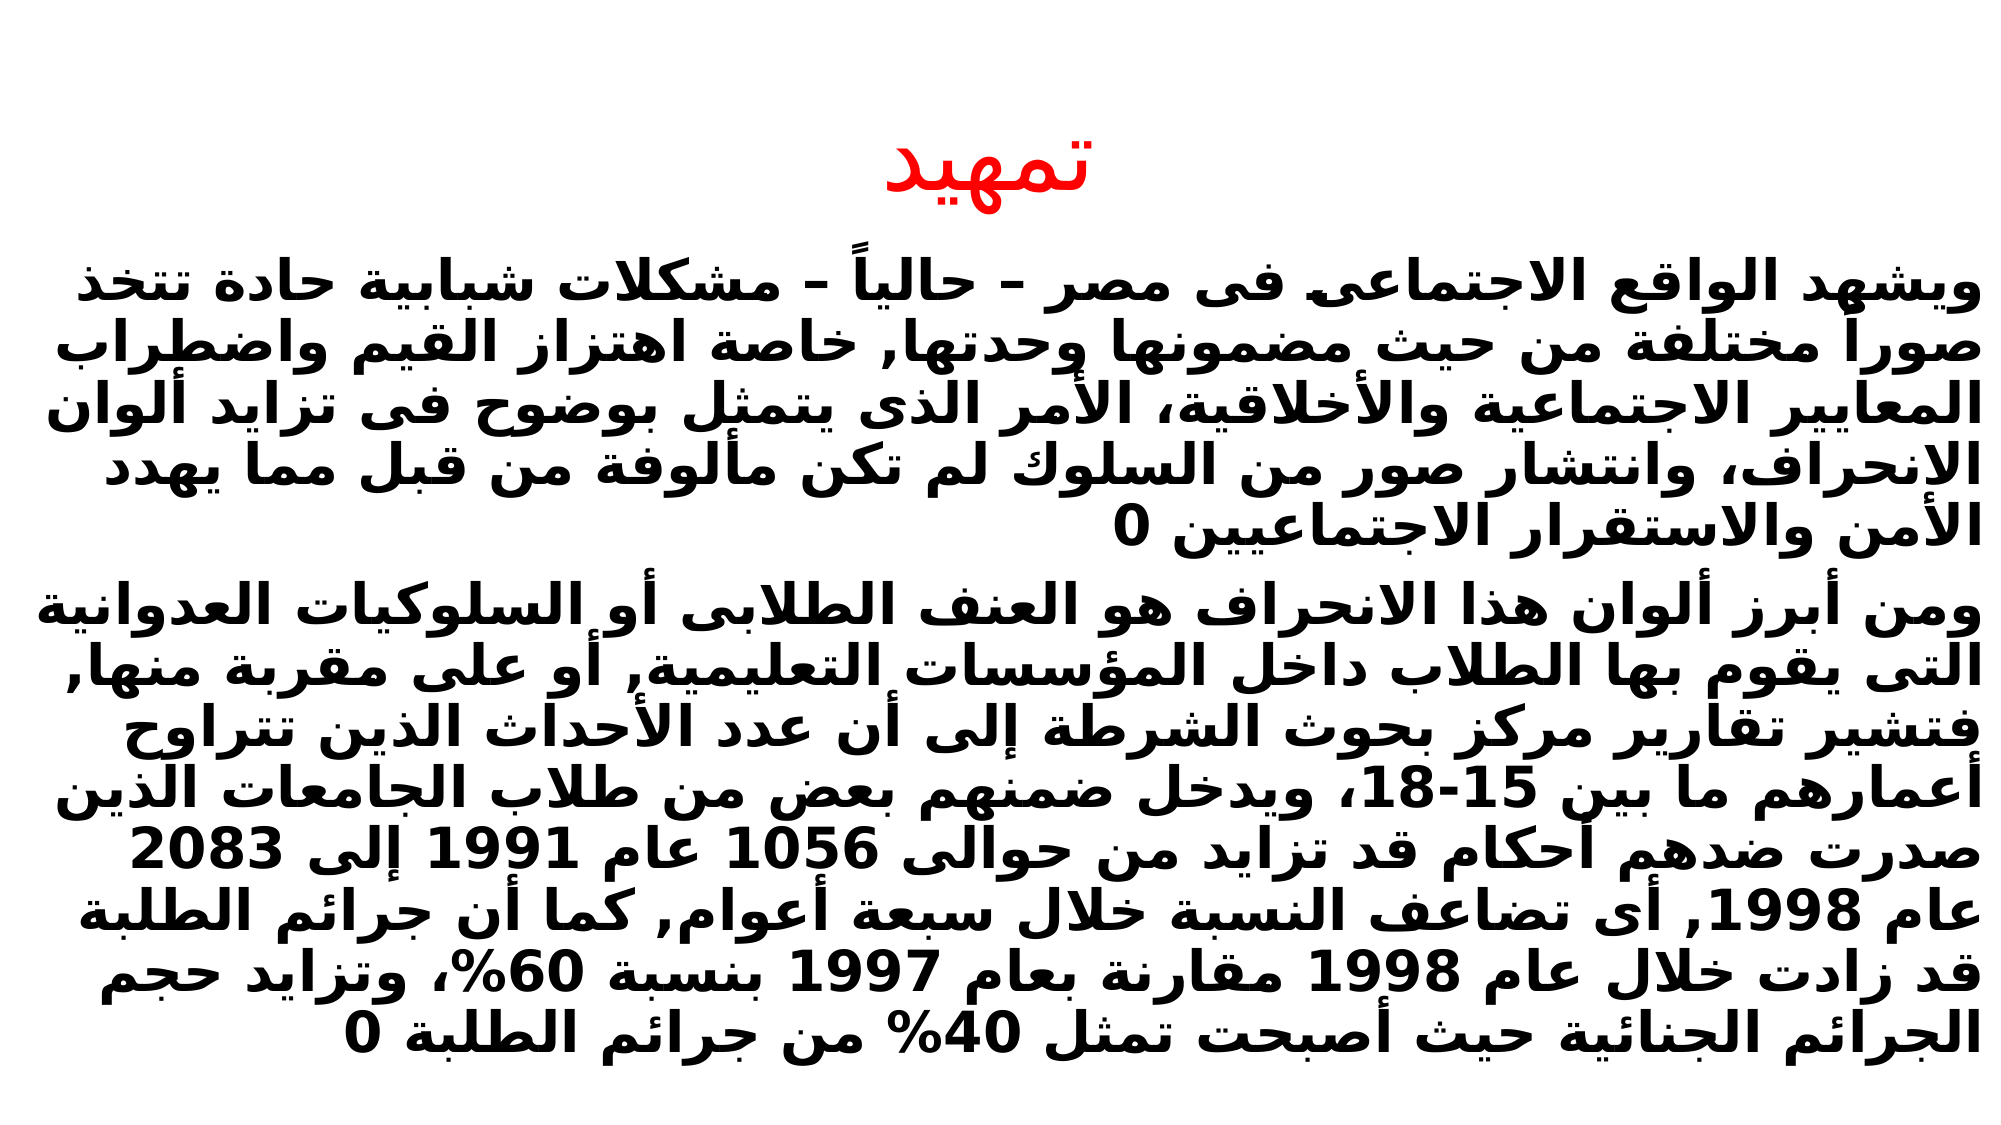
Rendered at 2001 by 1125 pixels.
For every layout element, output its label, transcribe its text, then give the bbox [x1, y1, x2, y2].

title تمهيد [238, 52, 1739, 220]
subtitle ويشهد الواقع الاجتماعى فى مصر – حالياً – مشكلات شبابية حادة تتخذ صوراً مختلفة من حيث مضمونها وحدتها, خاصة اهتزاز القيم واضطراب المعايير الاجتماعية والأخلاقية، الأمر الذى يتمثل بوضوح فى تزايد ألوان الانحراف، وانتشار صور من السلوك لم تكن مألوفة من قبل مما يهدد الأمن والاستقرار الاجتماعيين 0 ومن أبرز ألوان هذا الانحراف هو العنف الطلابى أو السلوكيات العدوانية التى يقوم بها الطلاب داخل المؤسسات التعليمية, أو على مقربة منها, فتشير تقارير مركز بحوث الشرطة إلى أن عدد الأحداث الذين تتراوح أعمارهم ما بين 15-18، ويدخل ضمنهم بعض من طلاب الجامعات الذين صدرت ضدهم أحكام قد تزايد من حوالى 1056 عام 1991 إلى 2083 عام 1998, أى تضاعف النسبة خلال سبعة أعوام, كما أن جرائم الطلبة قد زادت خلال عام 1998 مقارنة بعام 1997 بنسبة 60%، وتزايد حجم الجرائم الجنائية حيث أصبحت تمثل 40% من جرائم الطلبة 0 [0, 244, 2000, 1125]
